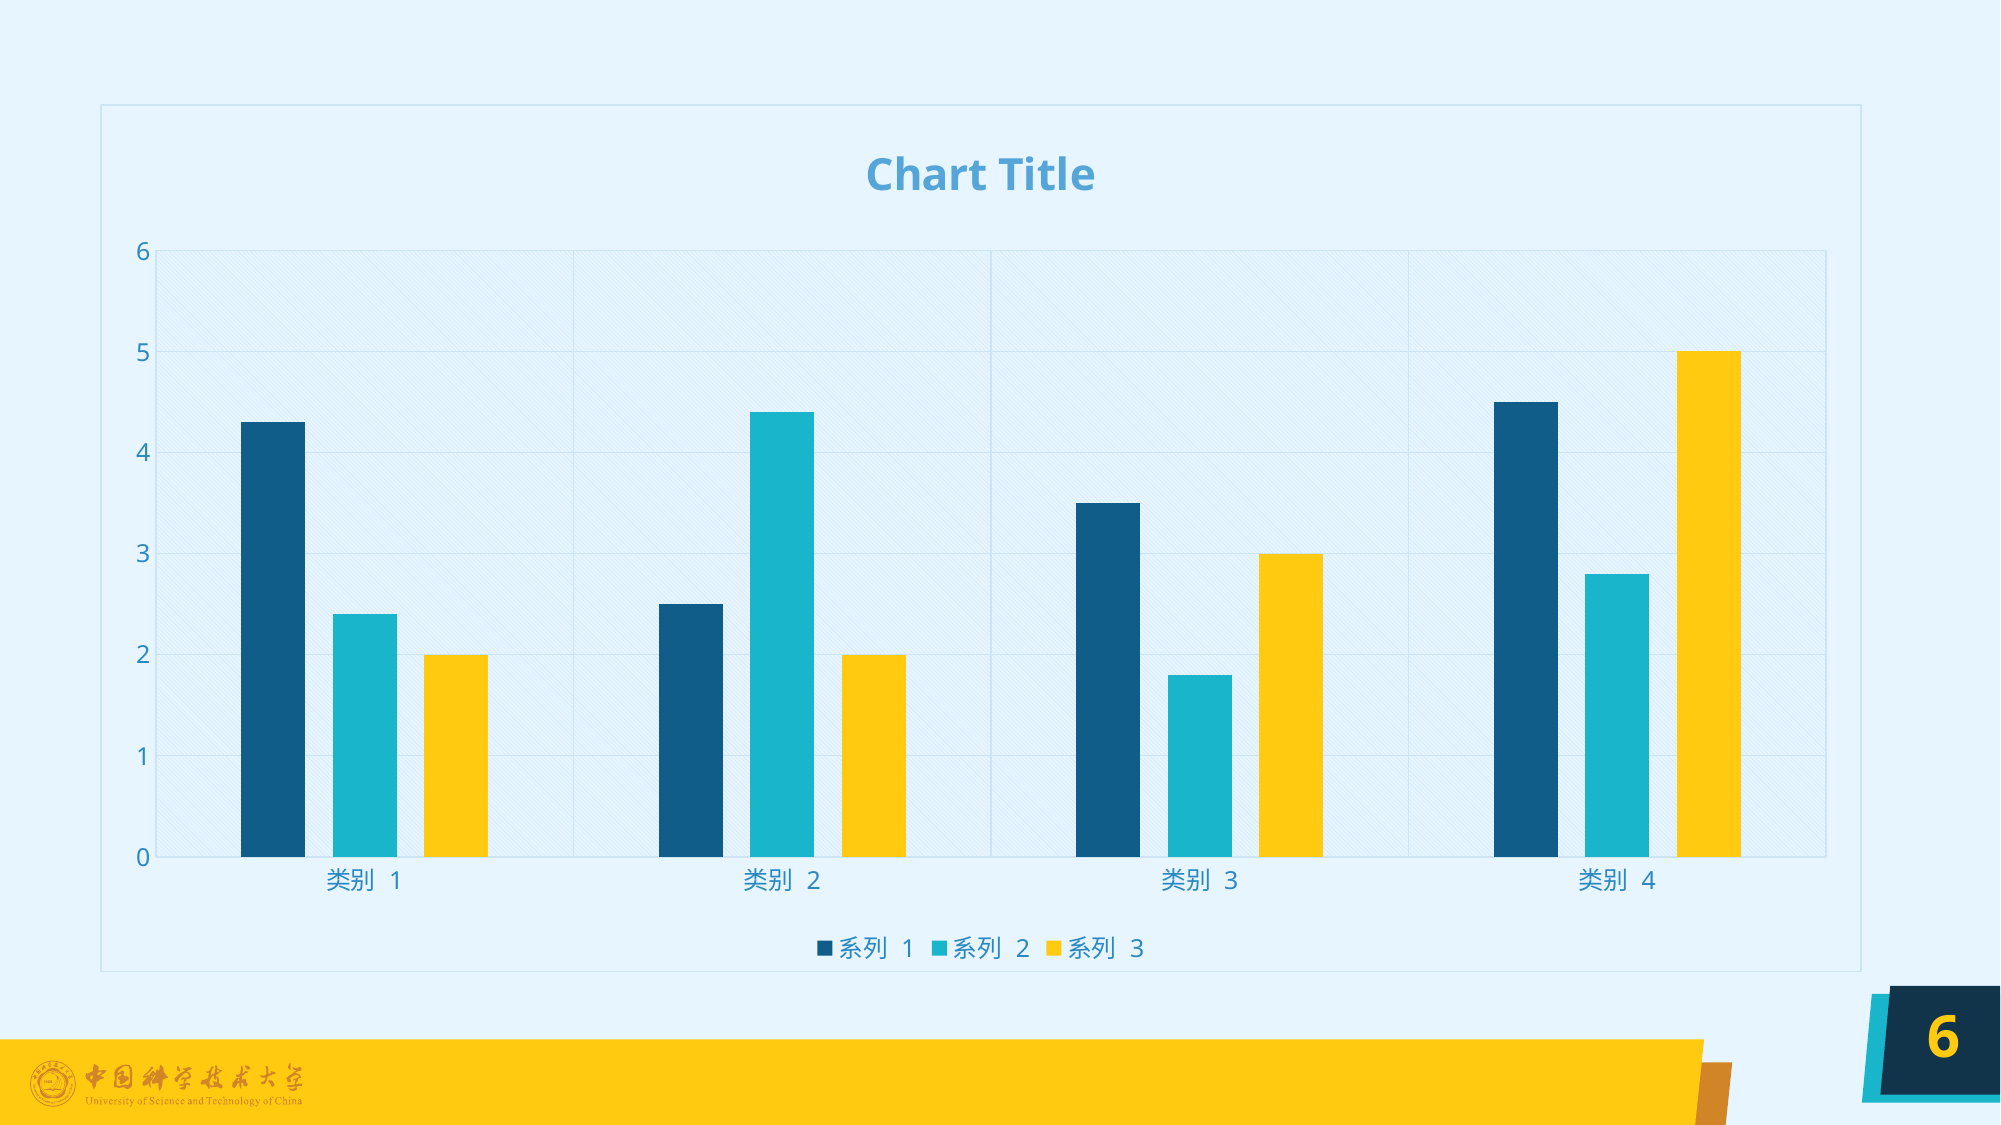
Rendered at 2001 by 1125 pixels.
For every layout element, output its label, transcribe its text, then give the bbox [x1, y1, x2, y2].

slide_number 6 [1898, 993, 1989, 1084]
chart [99, 104, 1862, 973]
